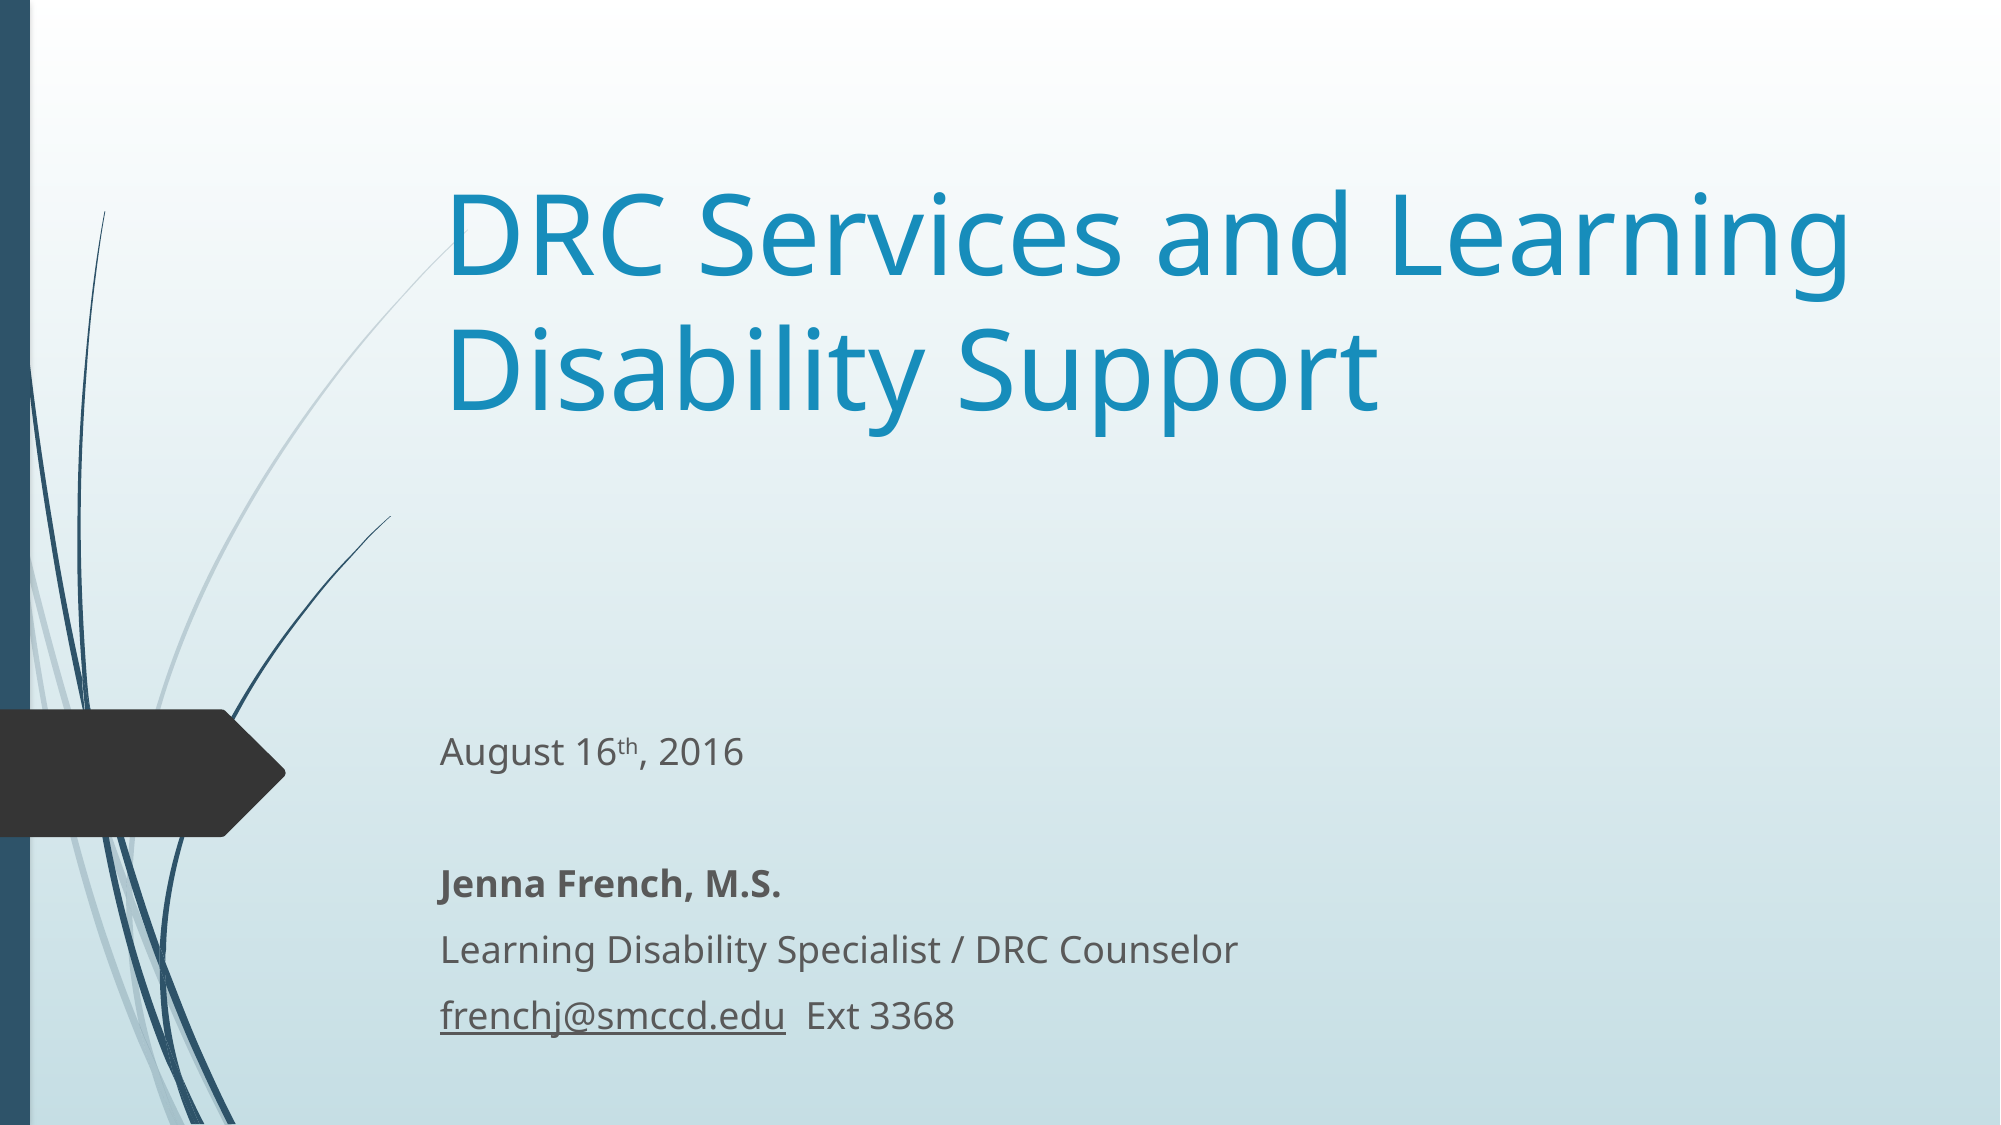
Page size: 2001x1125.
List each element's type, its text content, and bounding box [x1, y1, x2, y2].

title DRC Services and Learning Disability Support [428, 68, 1892, 440]
subtitle August 16th, 2016 Jenna French, M.S. Learning Disability Specialist / DRC Counselor frenchj@smccd.edu Ext 3368 [424, 720, 1888, 1125]
